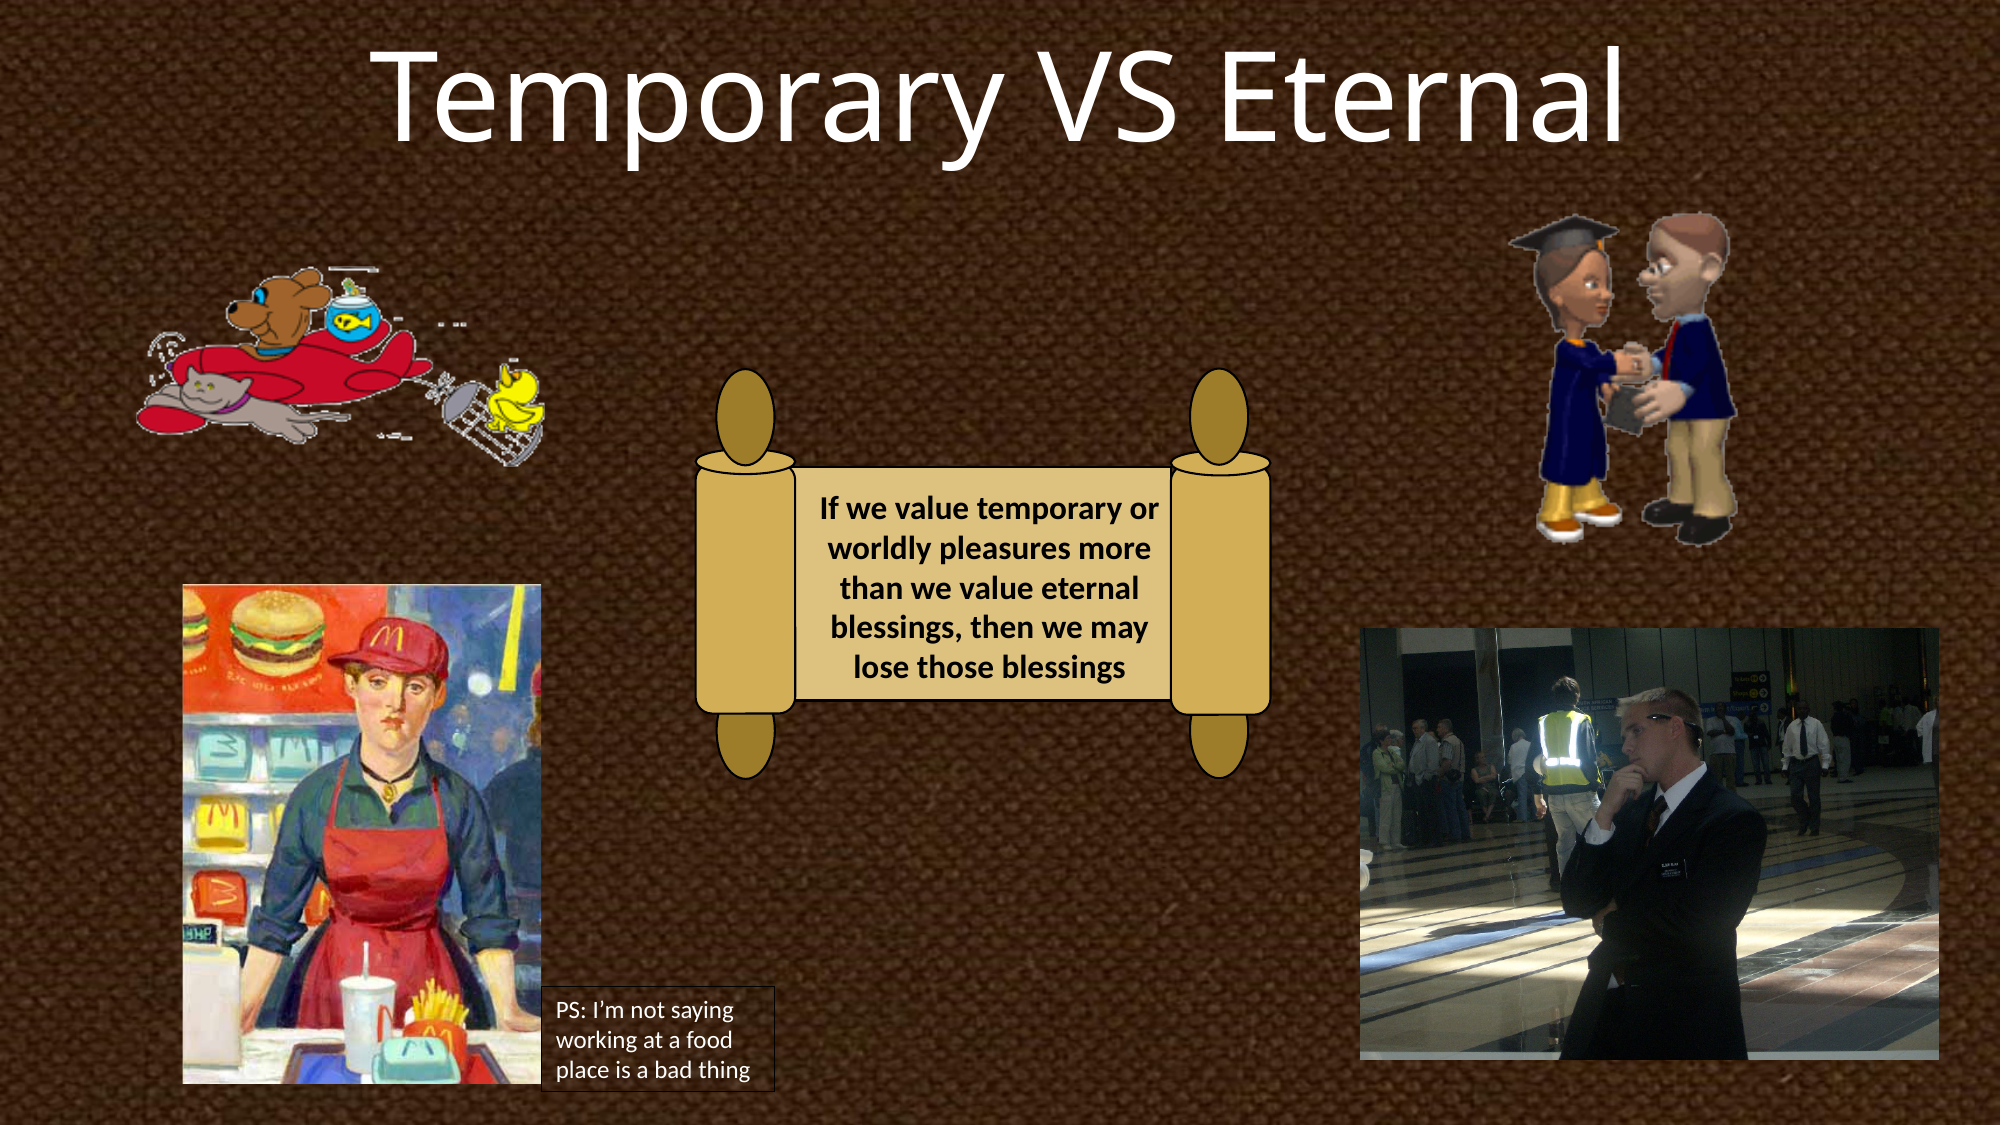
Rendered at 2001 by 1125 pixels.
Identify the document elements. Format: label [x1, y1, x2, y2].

text_box [695, 368, 1271, 779]
text_box [182, 584, 775, 1093]
picture [0, 0, 2000, 1125]
